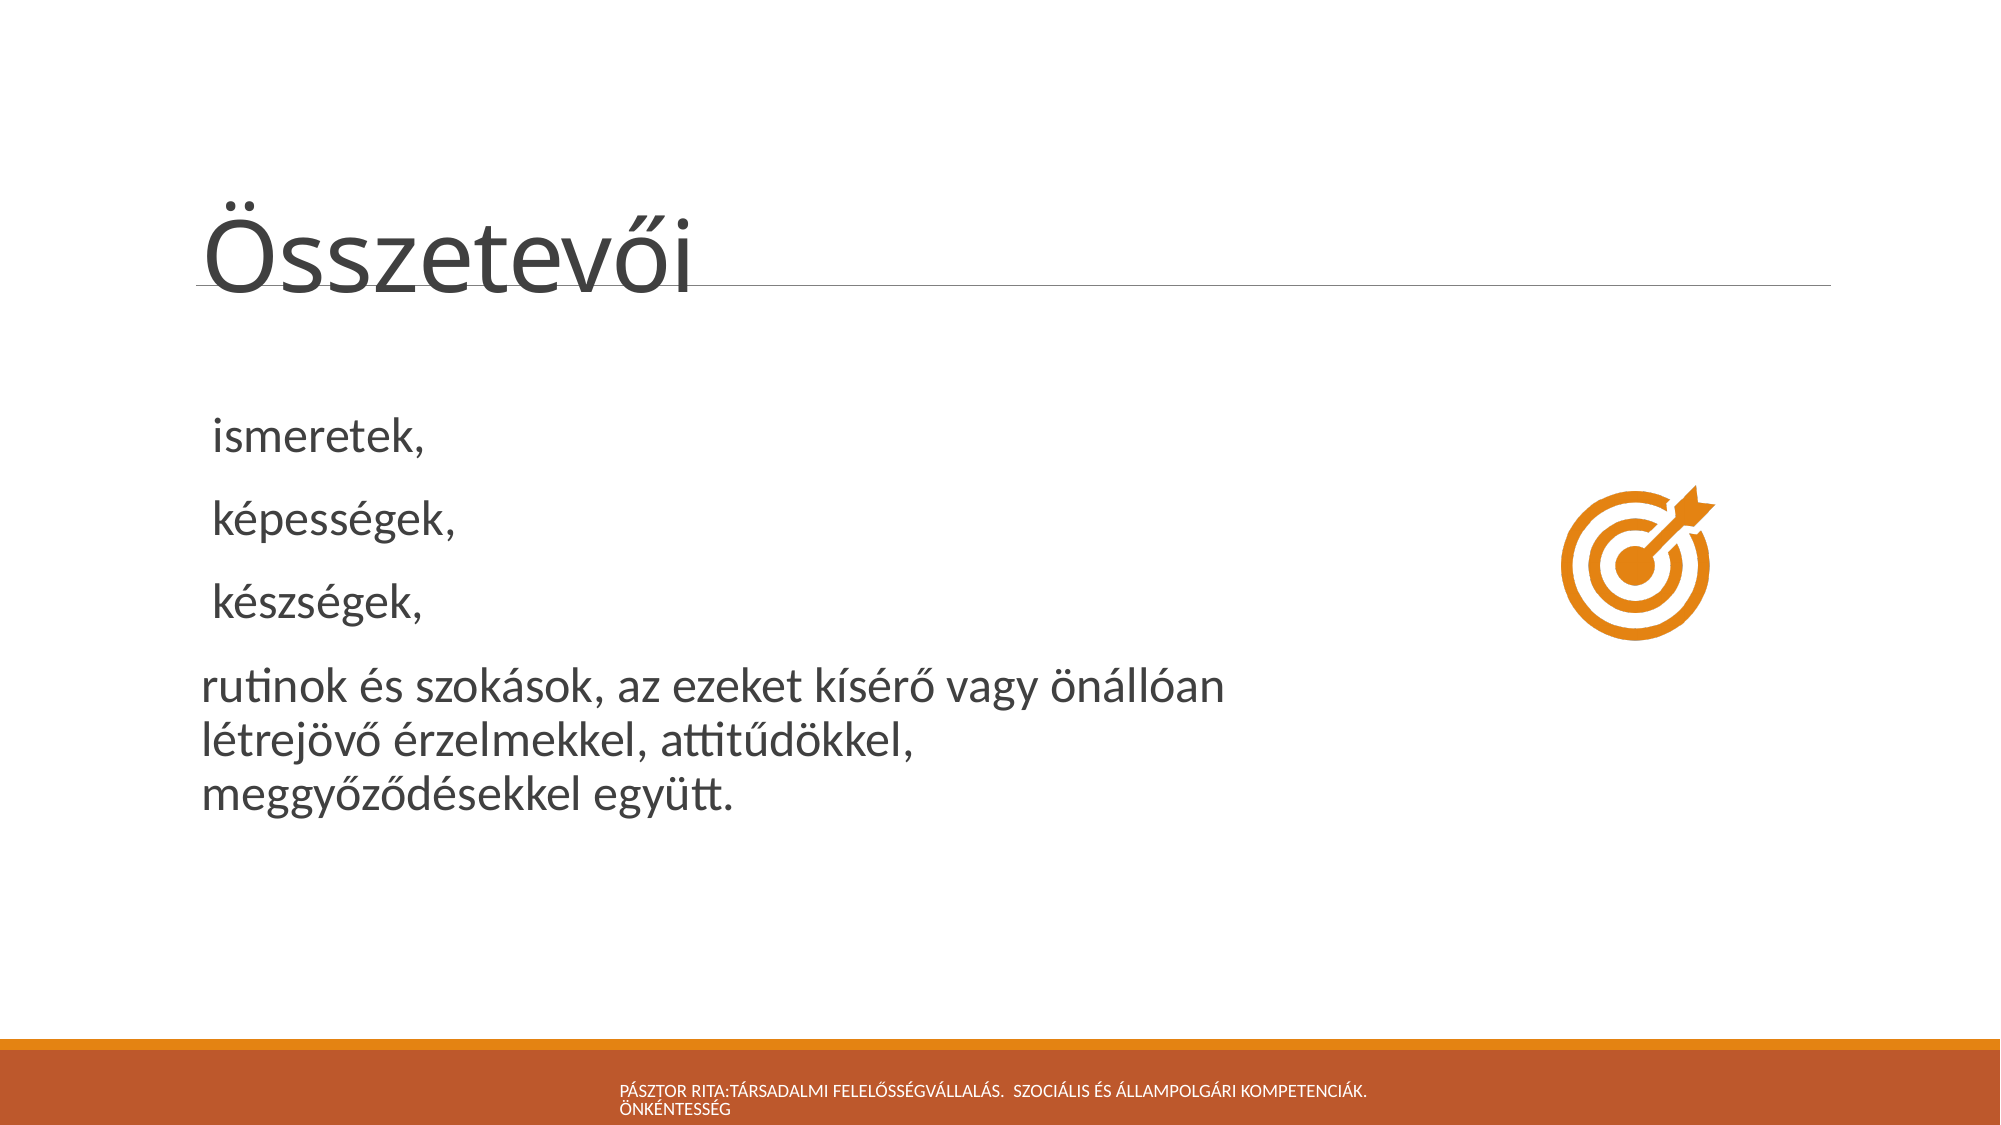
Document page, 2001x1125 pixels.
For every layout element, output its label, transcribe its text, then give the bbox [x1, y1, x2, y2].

list ismeretek, képességek, készségek, rutinok és szokások, az ezeket kísérő vagy önállóan létrejövő érzelmekkel, attitűdökkel, meggyőződésekkel együtt. [186, 373, 1248, 940]
footer Pásztor Rita:Társadalmi felelősségvállalás. Szociális és állampolgári kompetenciák. Önkéntesség [604, 1059, 1396, 1120]
title Összetevői [186, 102, 1413, 321]
picture [1543, 468, 1733, 657]
